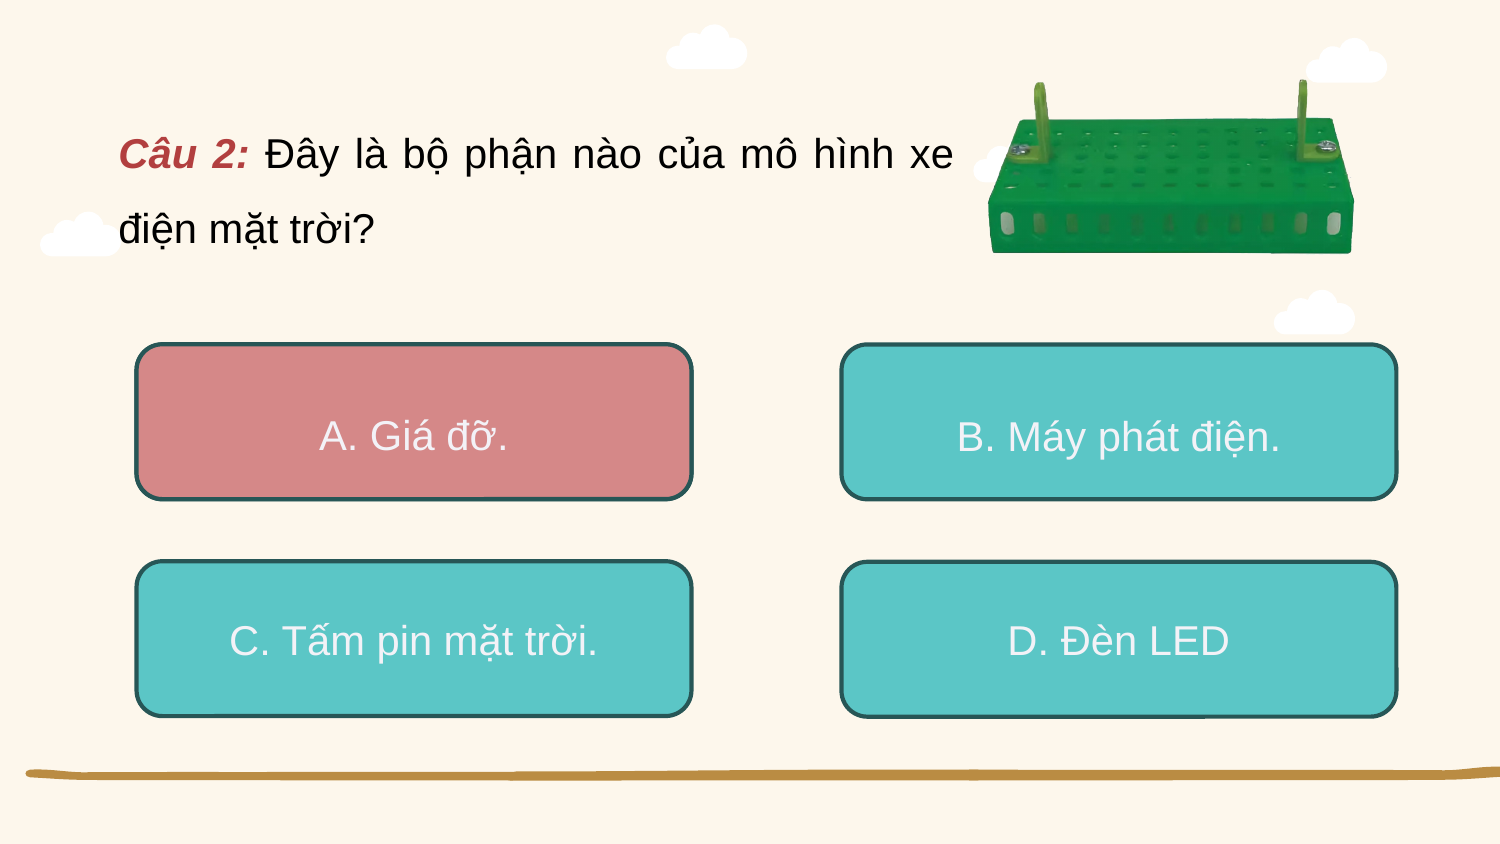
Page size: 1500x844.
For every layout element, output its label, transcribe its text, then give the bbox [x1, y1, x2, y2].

text_box C. Tấm pin mặt trời. [136, 561, 692, 717]
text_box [23, 766, 1500, 781]
picture [978, 74, 1365, 283]
text_box B. Máy phát điện. [841, 344, 1397, 500]
text_box Câu 2: Đây là bộ phận nào của mô hình xe điện mặt trời? [103, 94, 970, 260]
text_box D. Đèn LED [841, 561, 1397, 717]
text_box A. Giá đỡ. [136, 344, 692, 500]
